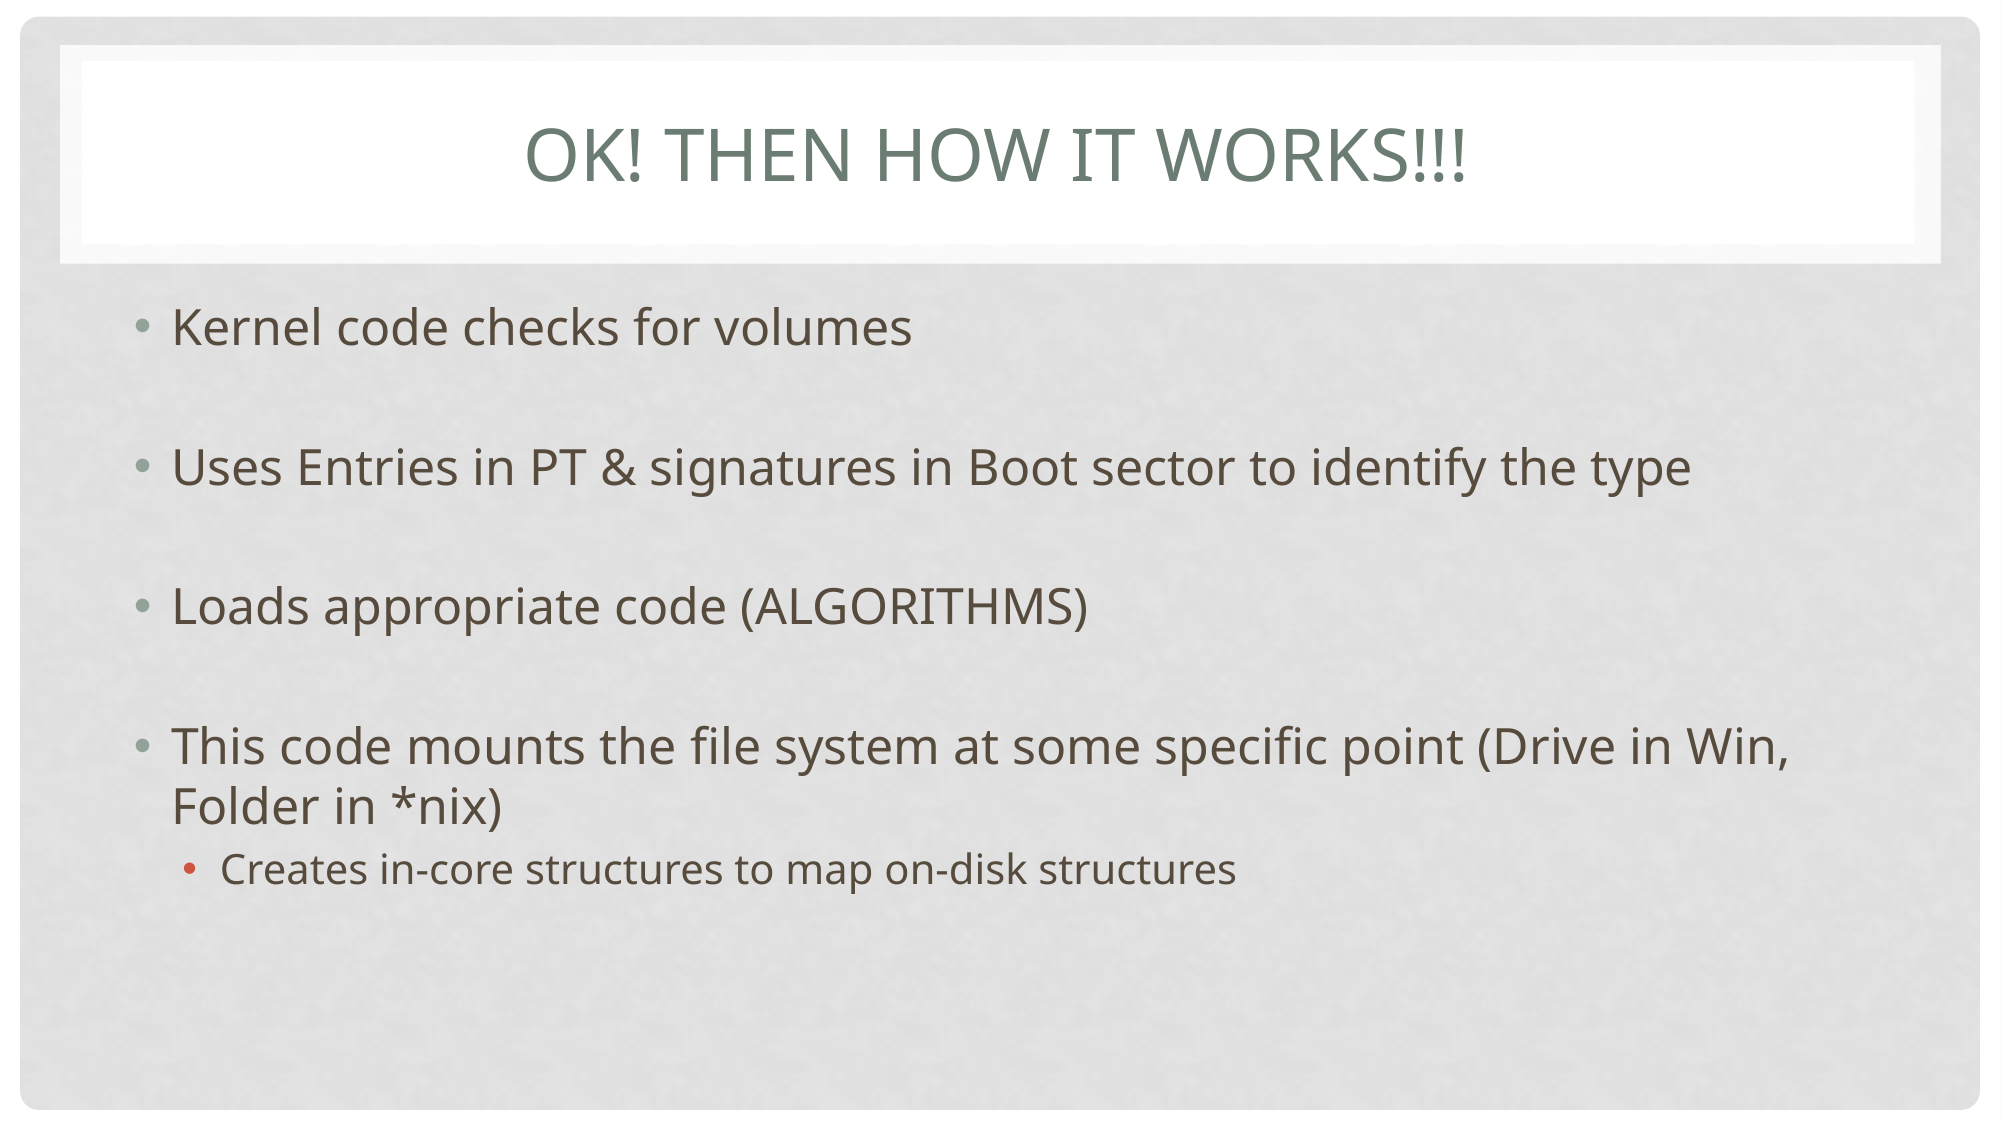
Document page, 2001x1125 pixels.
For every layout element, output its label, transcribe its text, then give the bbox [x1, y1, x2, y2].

title OK! Then how it works!!! [93, 66, 1900, 238]
list Kernel code checks for volumes Uses Entries in PT & signatures in Boot sector to identify the type Loads appropriate code (ALGORITHMS) This code mounts the file system at some specific point (Drive in Win, Folder in *nix) Creates in-core structures to map on-disk structures [99, 287, 1900, 1005]
